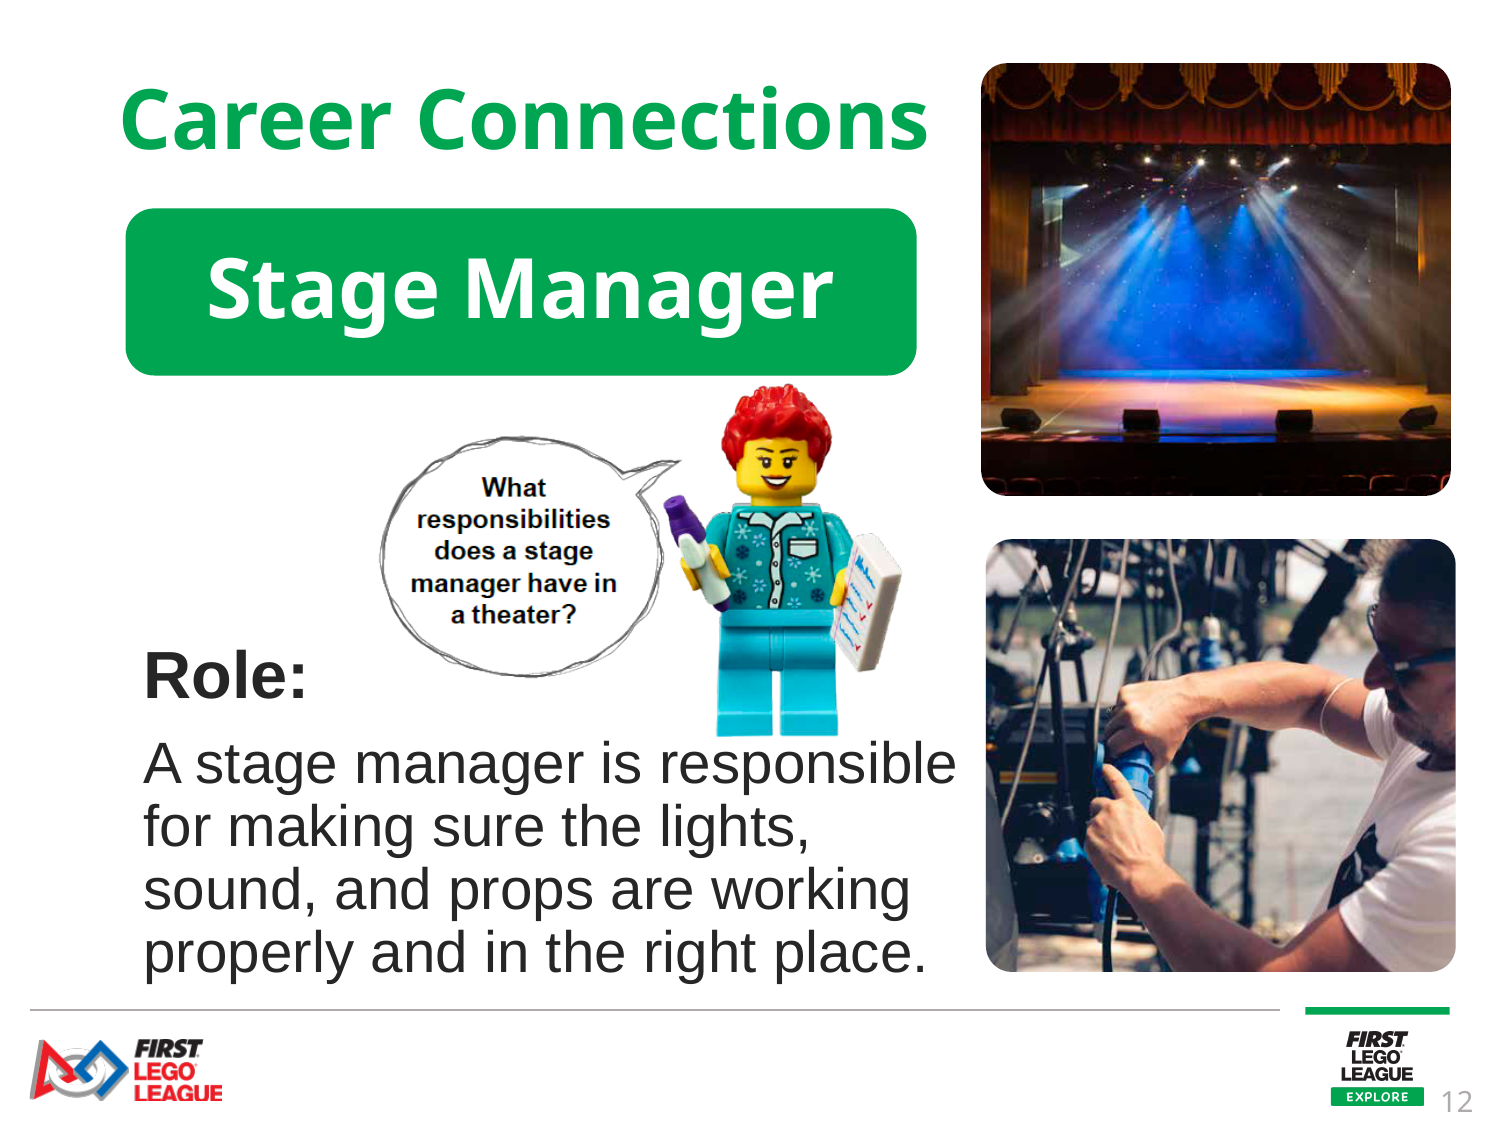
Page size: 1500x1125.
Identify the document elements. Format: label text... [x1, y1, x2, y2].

slide_number 12 [1425, 1076, 1493, 1111]
picture [977, 59, 1460, 499]
title Career Connections [103, 59, 977, 185]
picture [374, 377, 913, 753]
text_box Stage Manager [126, 209, 916, 375]
picture [977, 535, 1460, 975]
list Role: A stage manager is responsible for making sure the lights, sound, and props are working properly and in the right place. [128, 633, 1011, 996]
